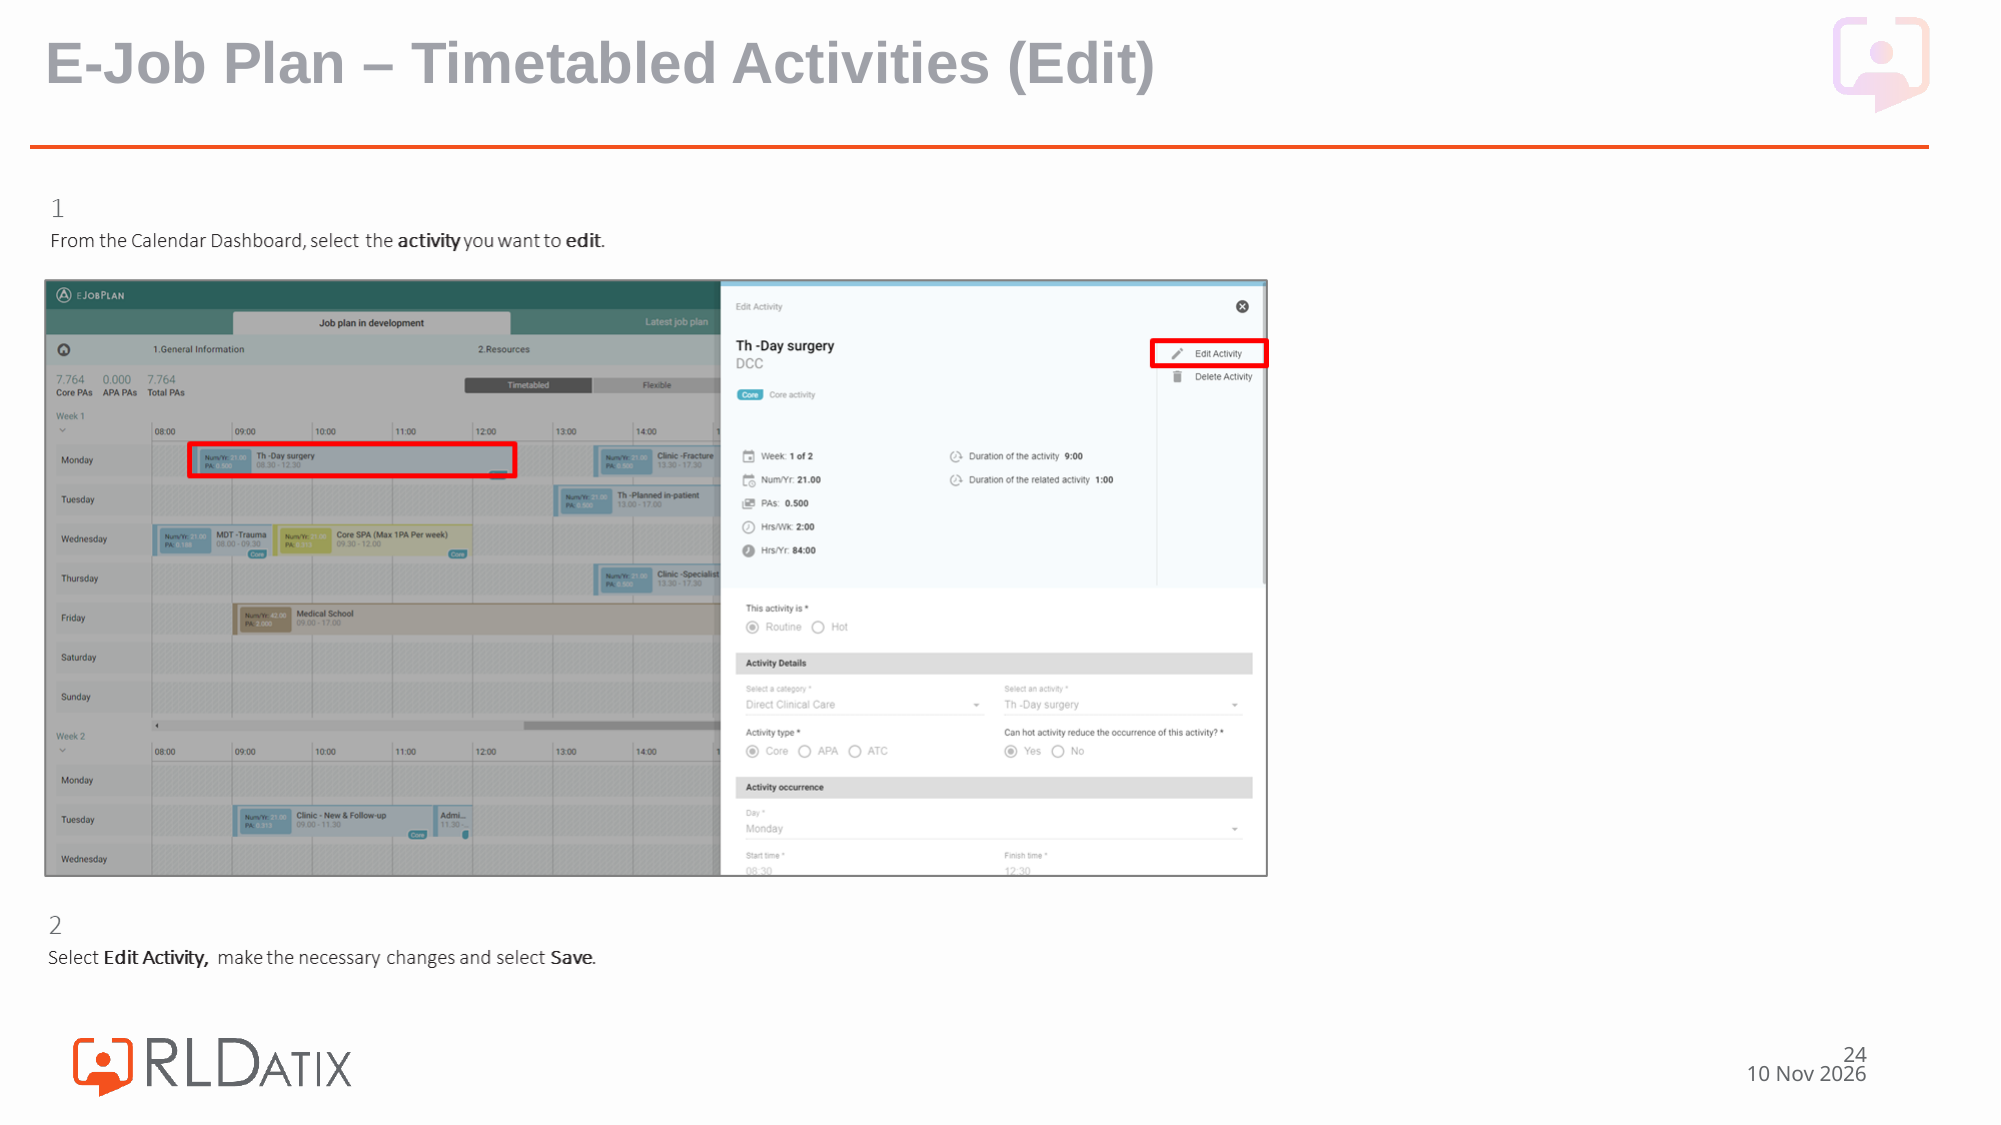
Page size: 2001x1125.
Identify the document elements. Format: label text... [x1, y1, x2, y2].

slide_number 21-Mar-23 [1641, 1036, 1882, 1096]
picture [72, 1036, 352, 1098]
picture [30, 181, 1269, 983]
slide_number 24 [1806, 1034, 1882, 1083]
title E-Job Plan – Timetabled Activities (Edit) [30, 16, 1811, 114]
